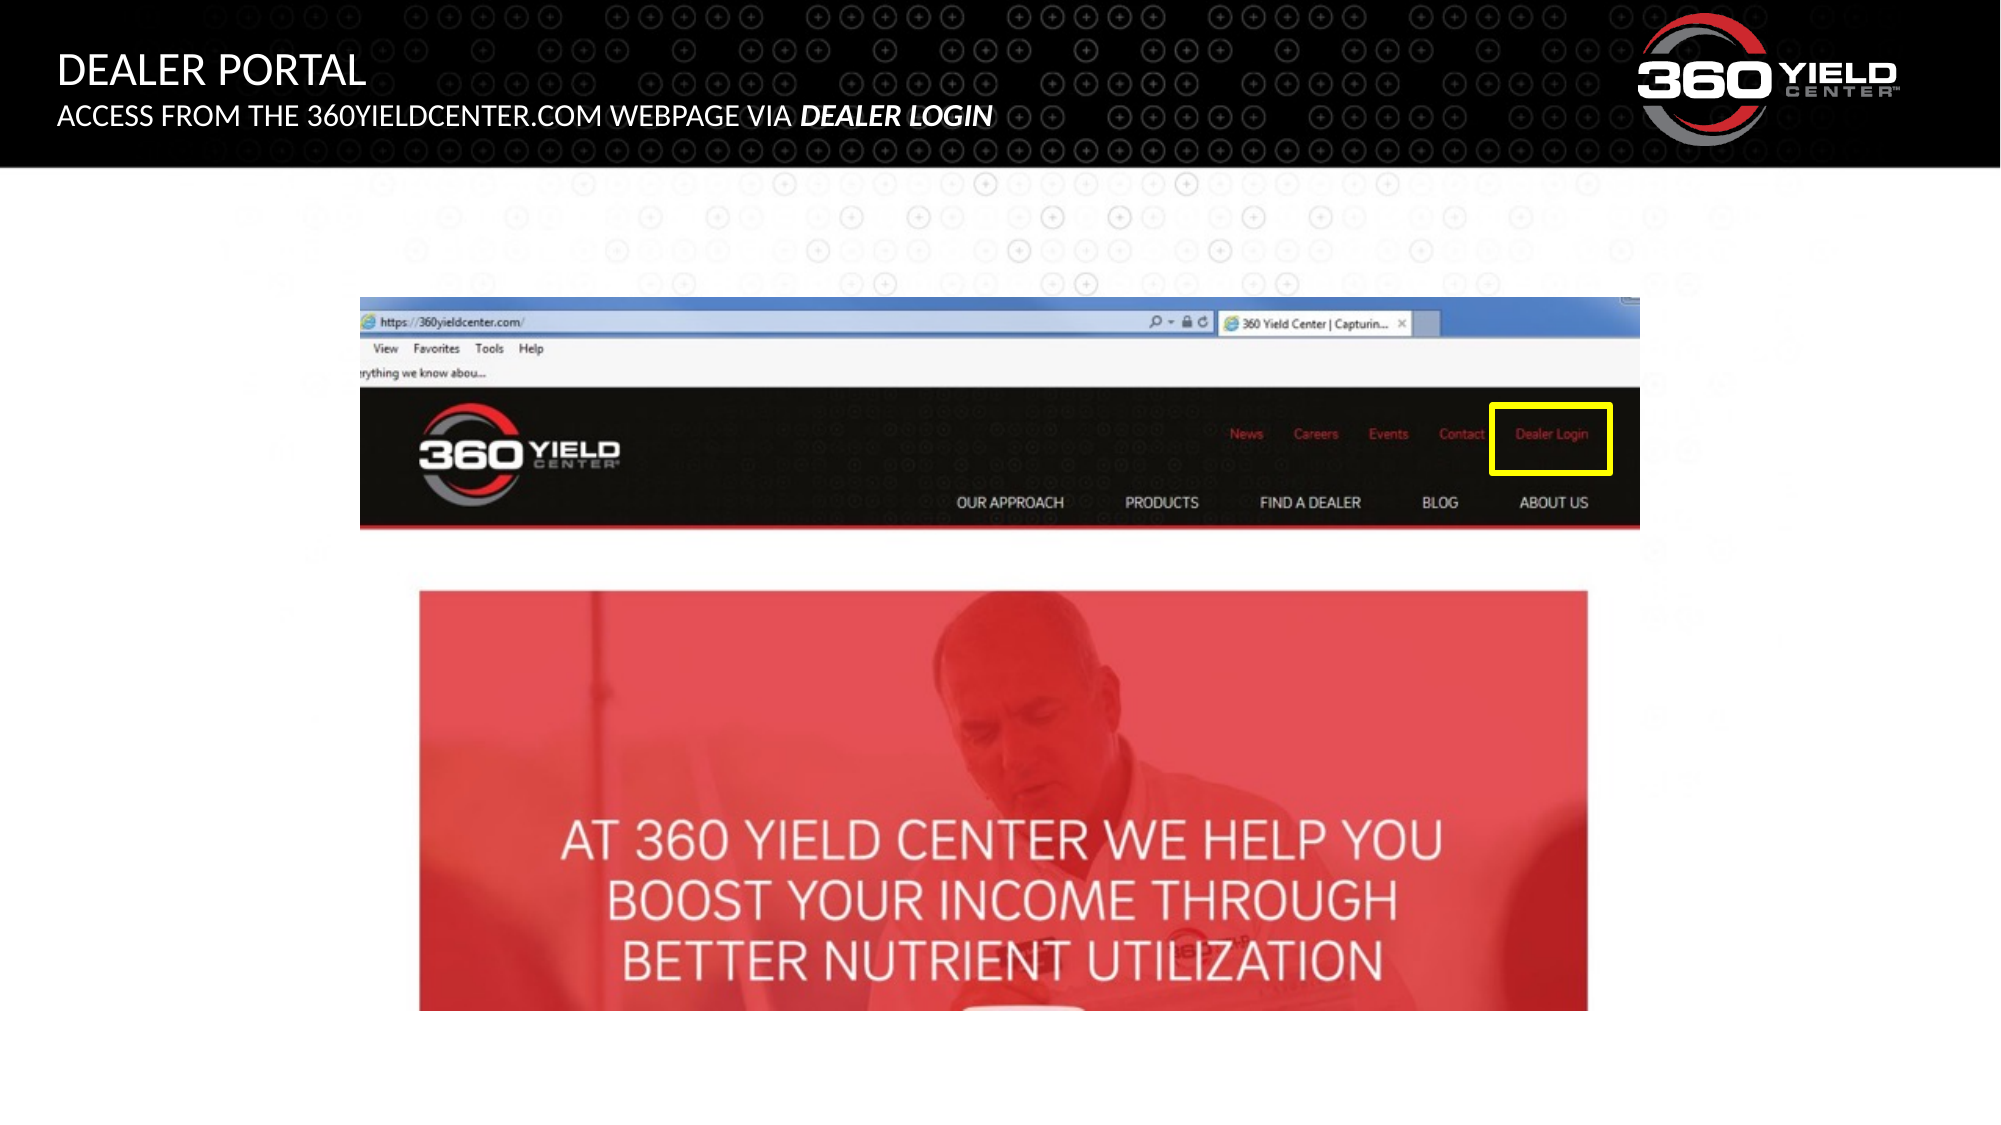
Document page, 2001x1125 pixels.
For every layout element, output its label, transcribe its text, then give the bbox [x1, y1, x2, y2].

title Dealer Portal Access from the 360yieldcenter.com webpage via Dealer Login [42, 29, 1842, 141]
picture [0, 0, 2001, 1125]
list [360, 296, 1640, 1012]
